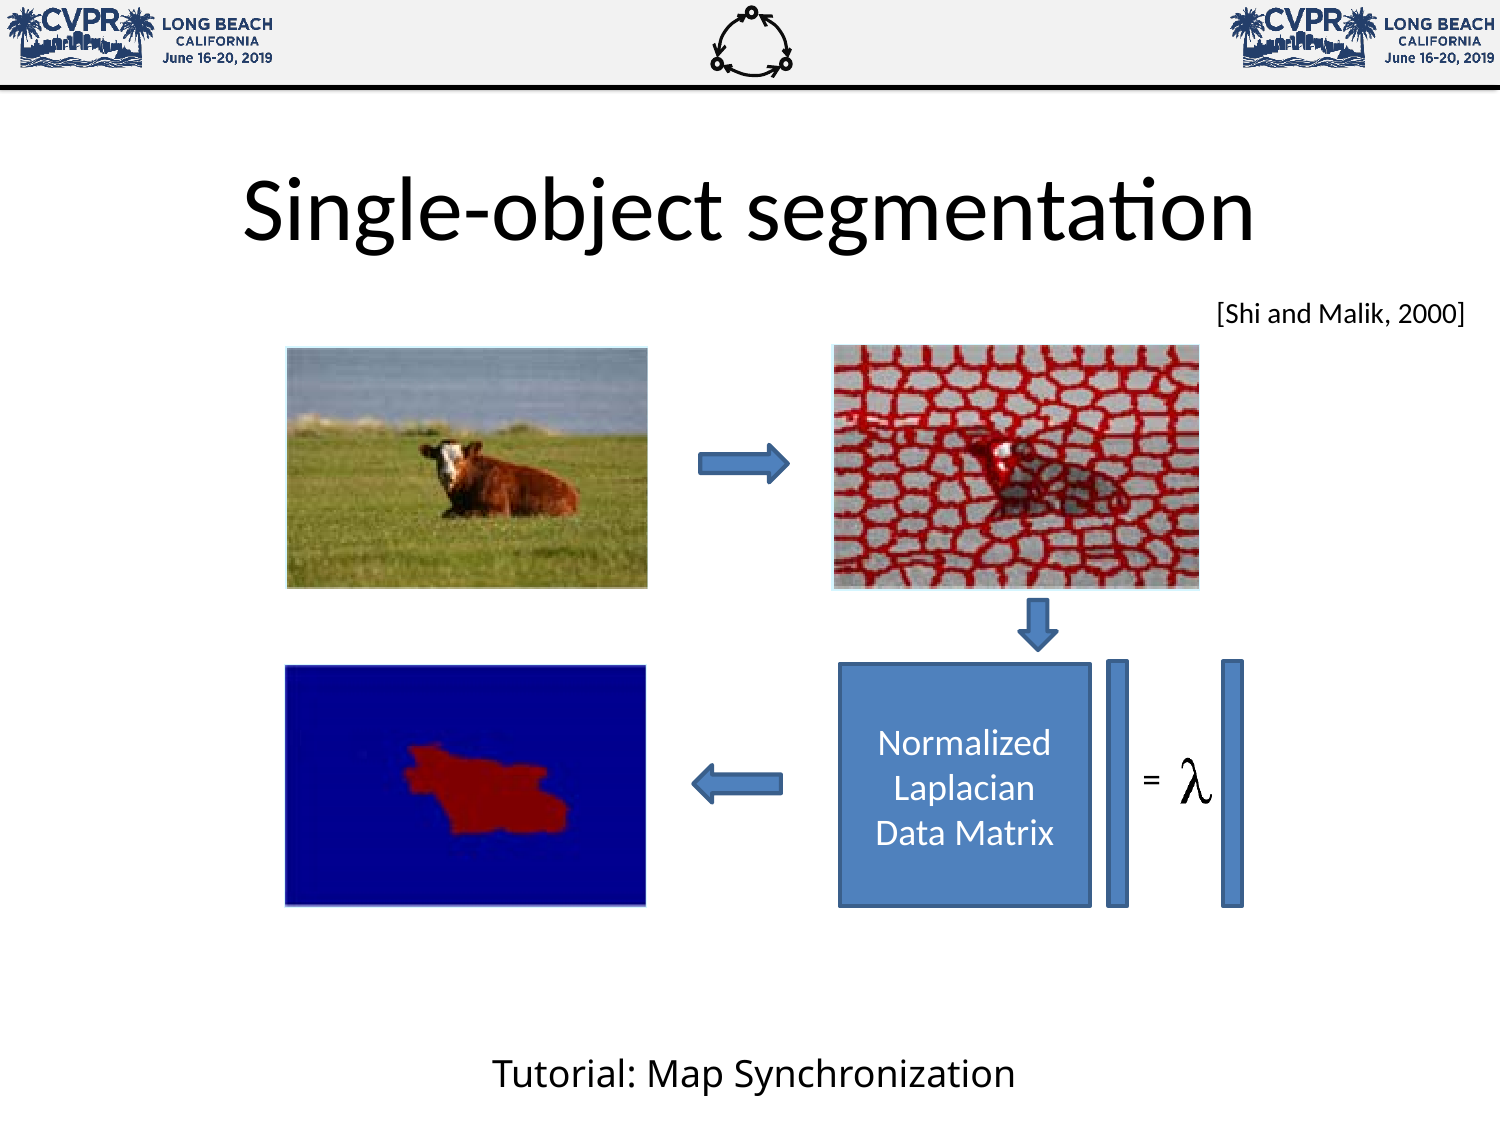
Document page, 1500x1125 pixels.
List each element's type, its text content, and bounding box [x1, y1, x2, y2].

picture [283, 664, 647, 908]
title Single-object segmentation [75, 120, 1425, 288]
picture [1230, 7, 1494, 68]
picture [831, 343, 1201, 591]
text_box [698, 442, 790, 485]
text_box Normalized Laplacian Data Matrix [838, 662, 1092, 908]
picture [1169, 754, 1222, 807]
text_box [Shi and Malik, 2000] [1201, 287, 1481, 337]
picture [7, 7, 272, 68]
text_box [1017, 599, 1059, 653]
text_box [691, 763, 783, 805]
text_box [1106, 659, 1129, 908]
text_box [1221, 659, 1244, 908]
text_box = [1127, 747, 1177, 808]
picture [284, 346, 648, 589]
